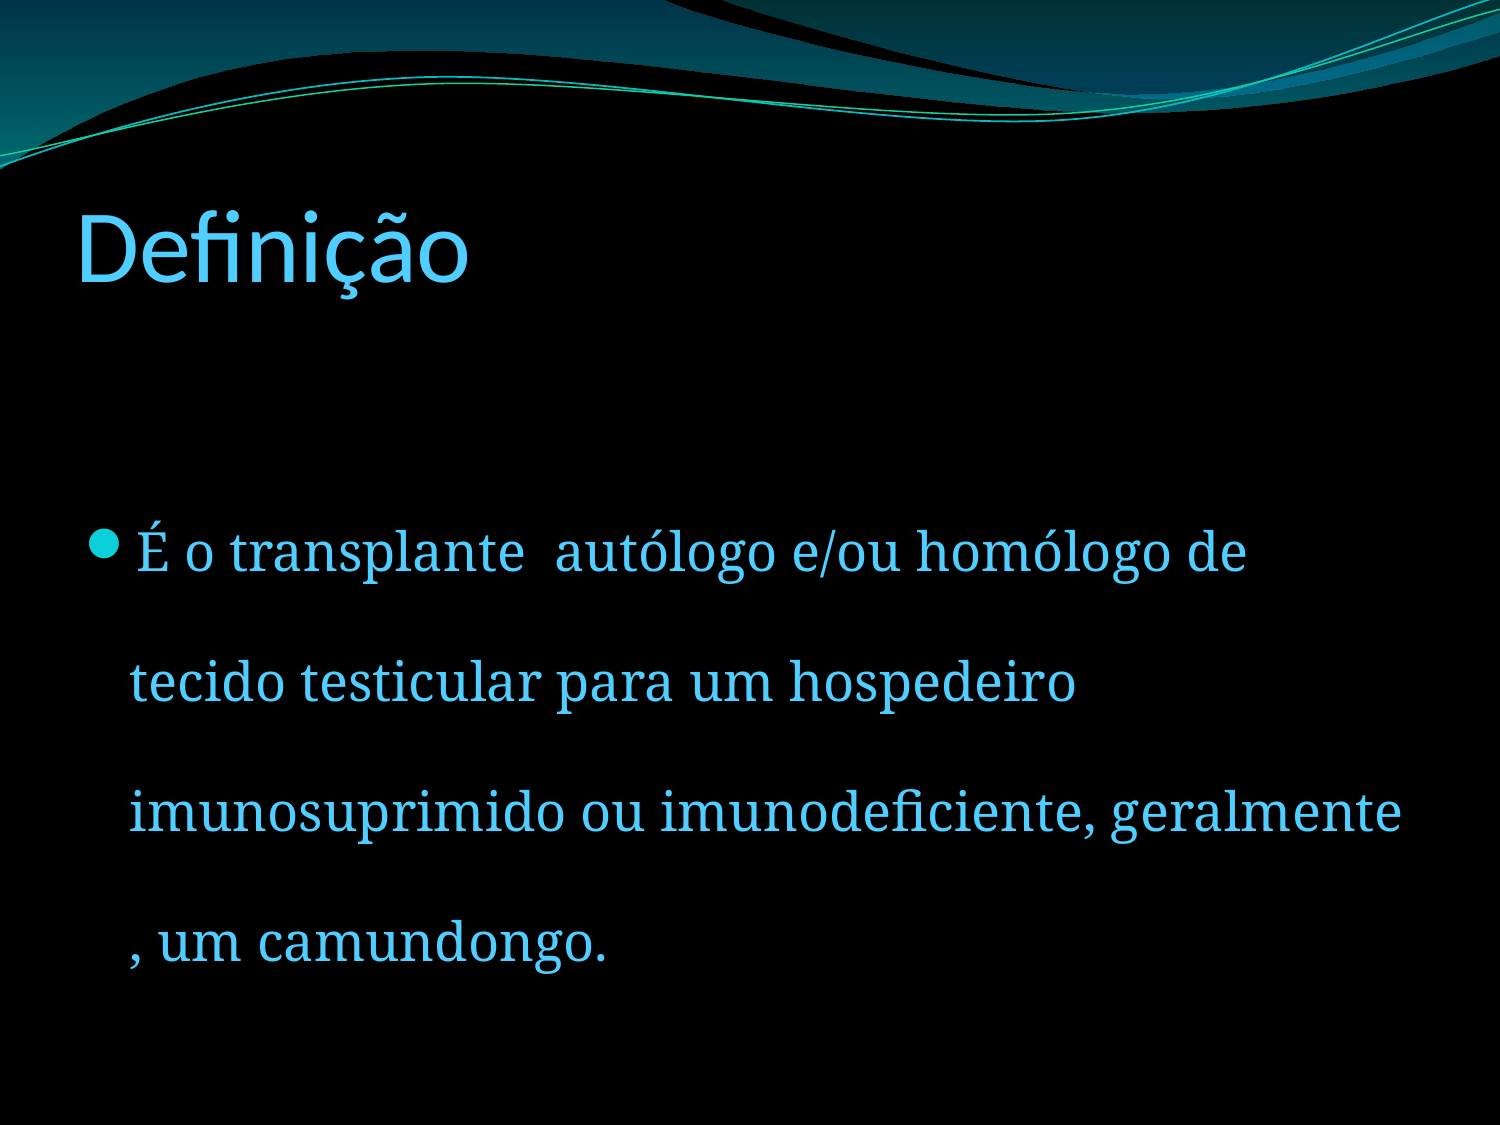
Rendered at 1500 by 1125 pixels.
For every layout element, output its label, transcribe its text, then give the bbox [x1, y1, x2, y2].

list É o transplante autólogo e/ou homólogo de tecido testicular para um hospedeiro imunosuprimido ou imunodeficiente, geralmente , um camundongo. [70, 445, 1421, 1049]
title Definição [75, 115, 1425, 303]
